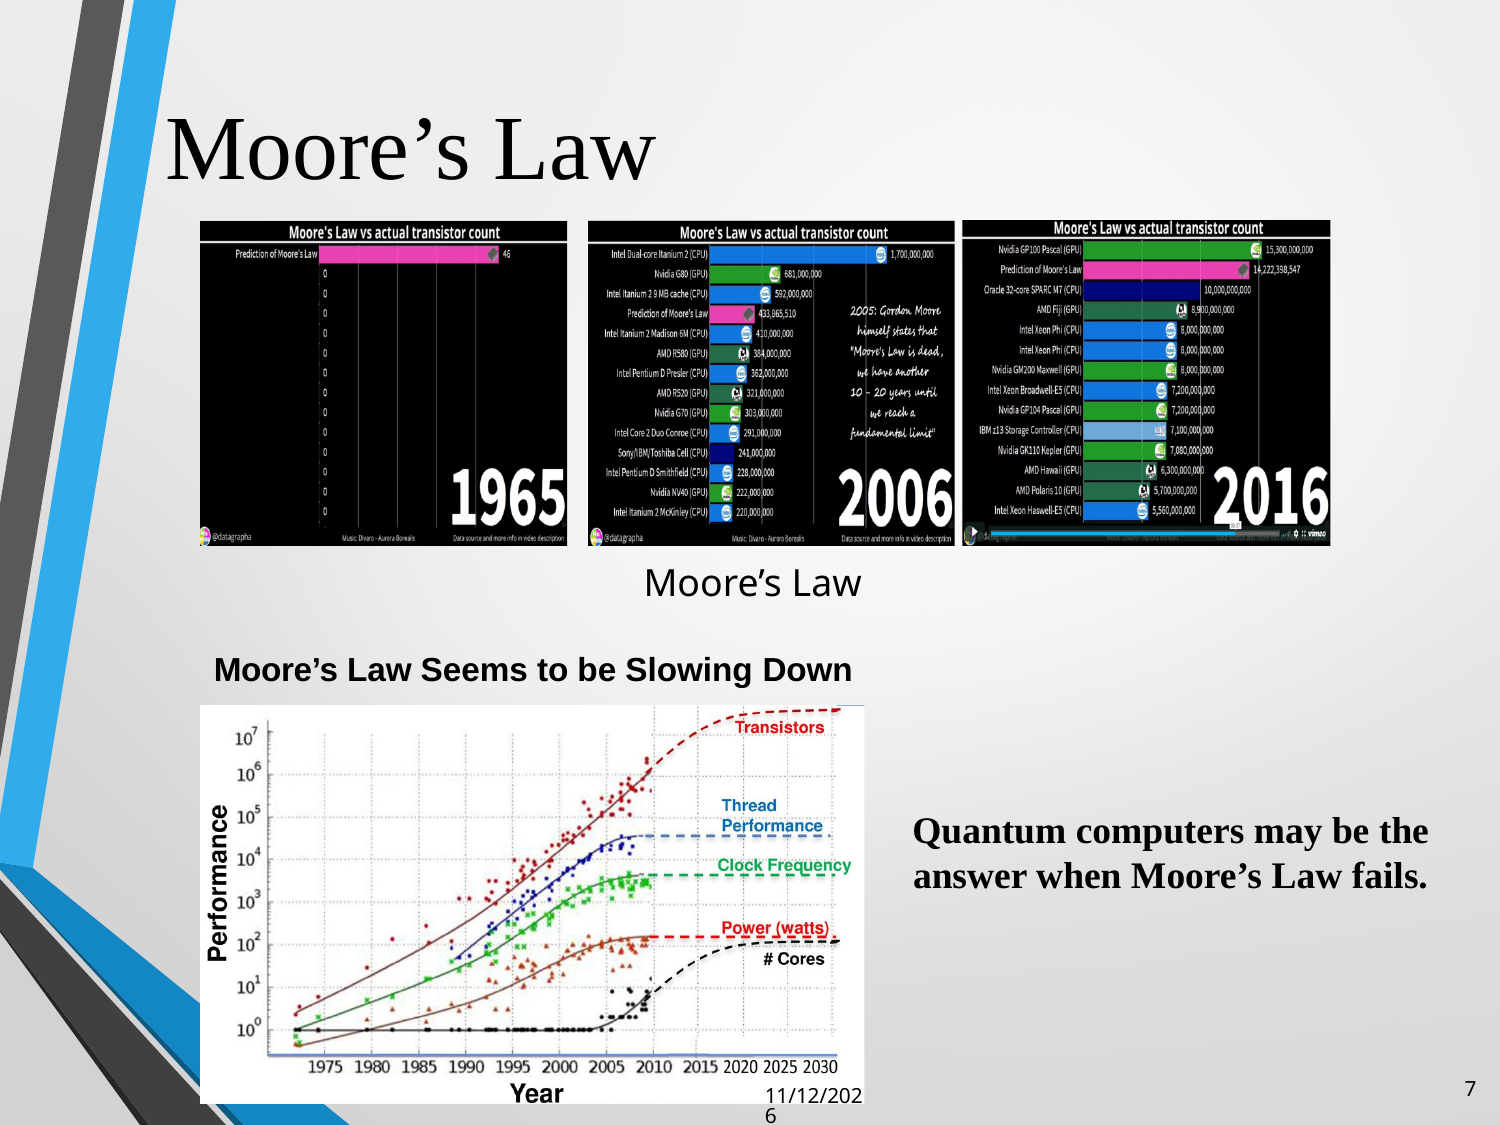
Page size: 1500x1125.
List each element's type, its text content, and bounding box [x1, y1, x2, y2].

picture [587, 220, 955, 546]
text_box Moore’s Law [628, 551, 877, 612]
list [24, 243, 1475, 618]
text_box Quantum computers may be the answer when Moore’s Law fails. [865, 798, 1477, 904]
picture [199, 705, 865, 1104]
title Moore’s Law [150, 100, 1500, 213]
text_box 4/21/2025 [749, 1074, 888, 1125]
picture [199, 220, 568, 546]
text_box 7 [1449, 1068, 1500, 1125]
text_box Moore’s Law Seems to be Slowing Down [166, 650, 899, 689]
picture [962, 220, 1331, 546]
